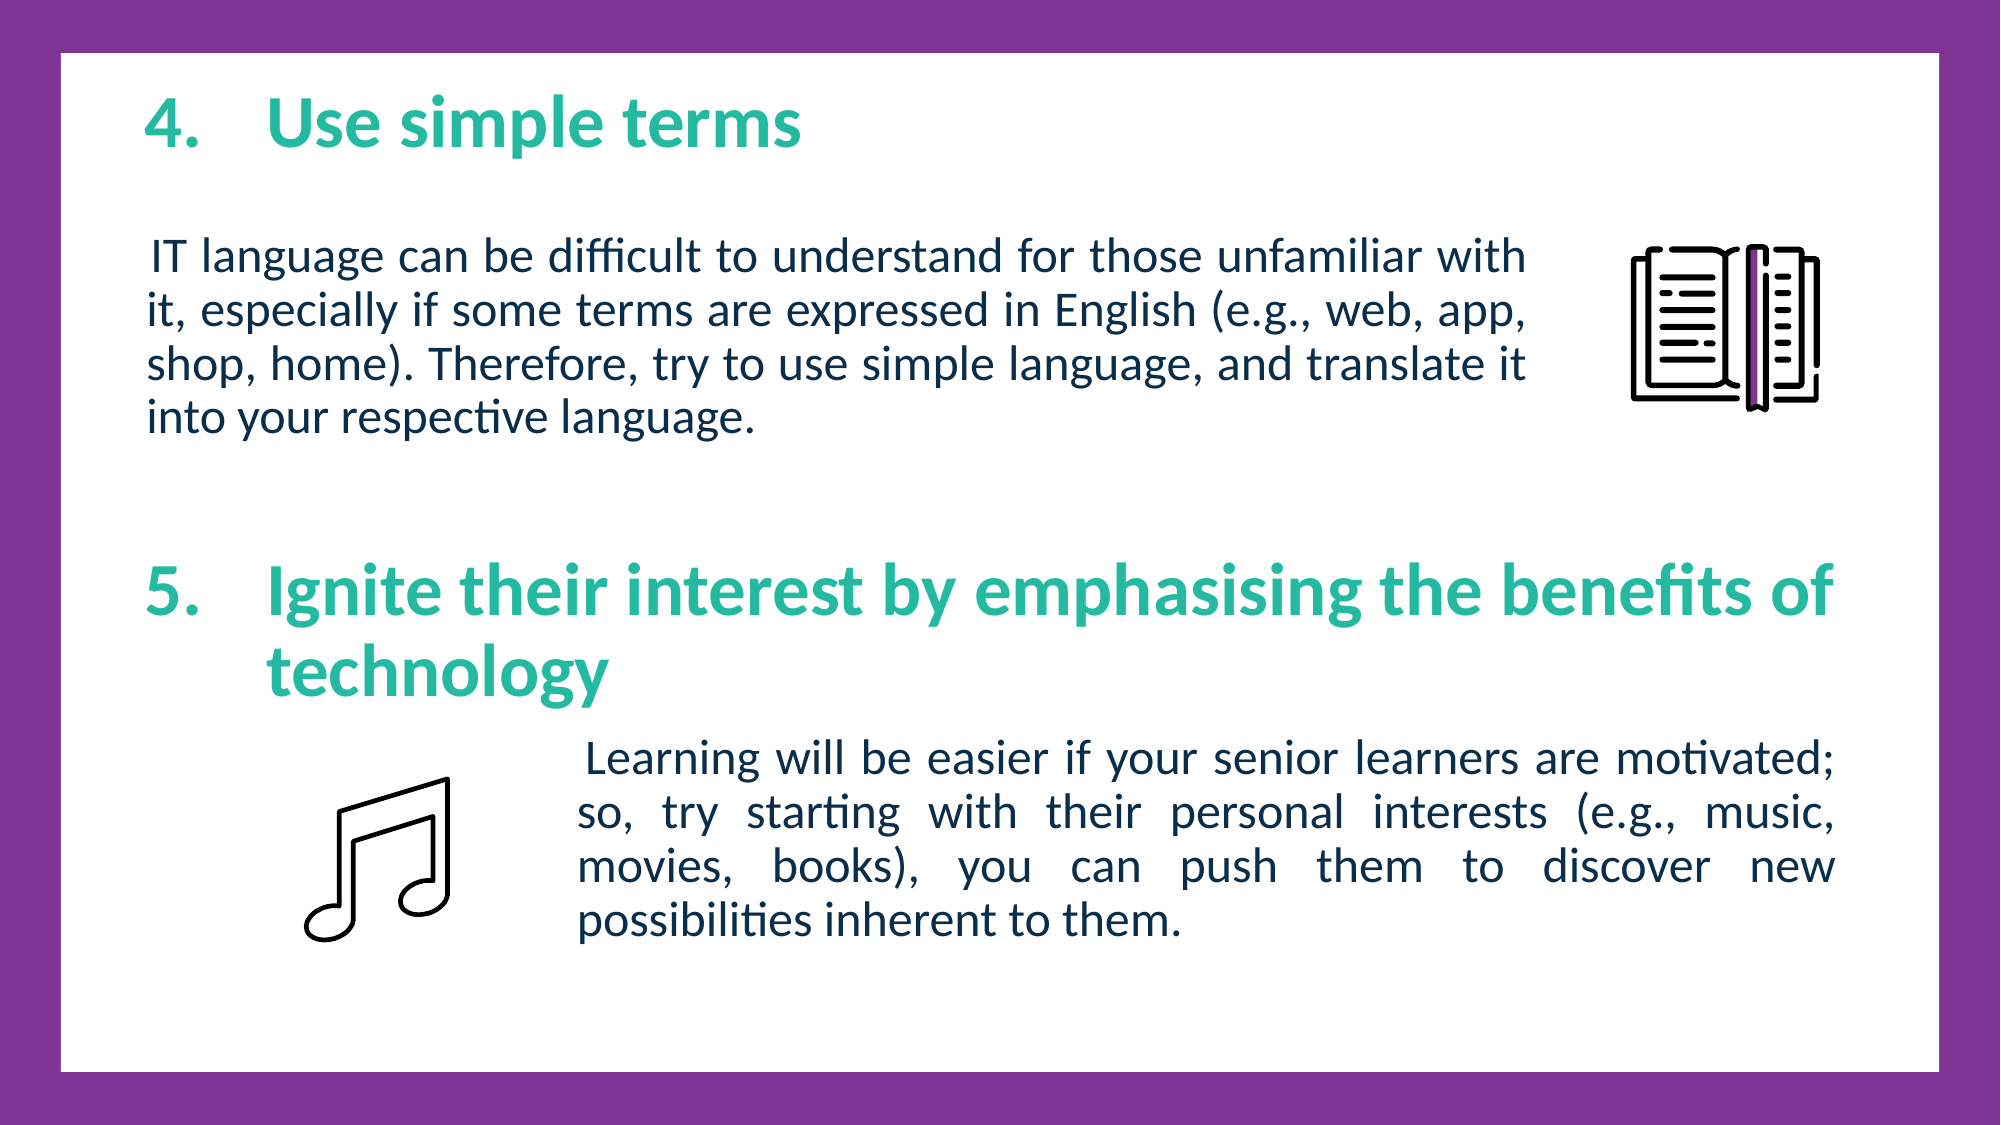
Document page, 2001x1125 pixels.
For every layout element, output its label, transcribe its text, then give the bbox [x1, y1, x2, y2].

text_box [1630, 243, 1820, 413]
text_box Learning will be easier if your senior learners are motivated; so, try starting with their personal interests (e.g., music, movies, books), you can push them to discover new possibilities inherent to them. [486, 724, 1852, 950]
text_box Ignite their interest by emphasising the benefits of technology [91, 543, 1909, 754]
list Use simple terms [91, 74, 1913, 207]
list IT language can be difficult to understand for those unfamiliar with it, especially if some terms are expressed in English (e.g., web, app, shop, home). Therefore, try to use simple language, and translate it into your respective language. [56, 221, 1543, 480]
